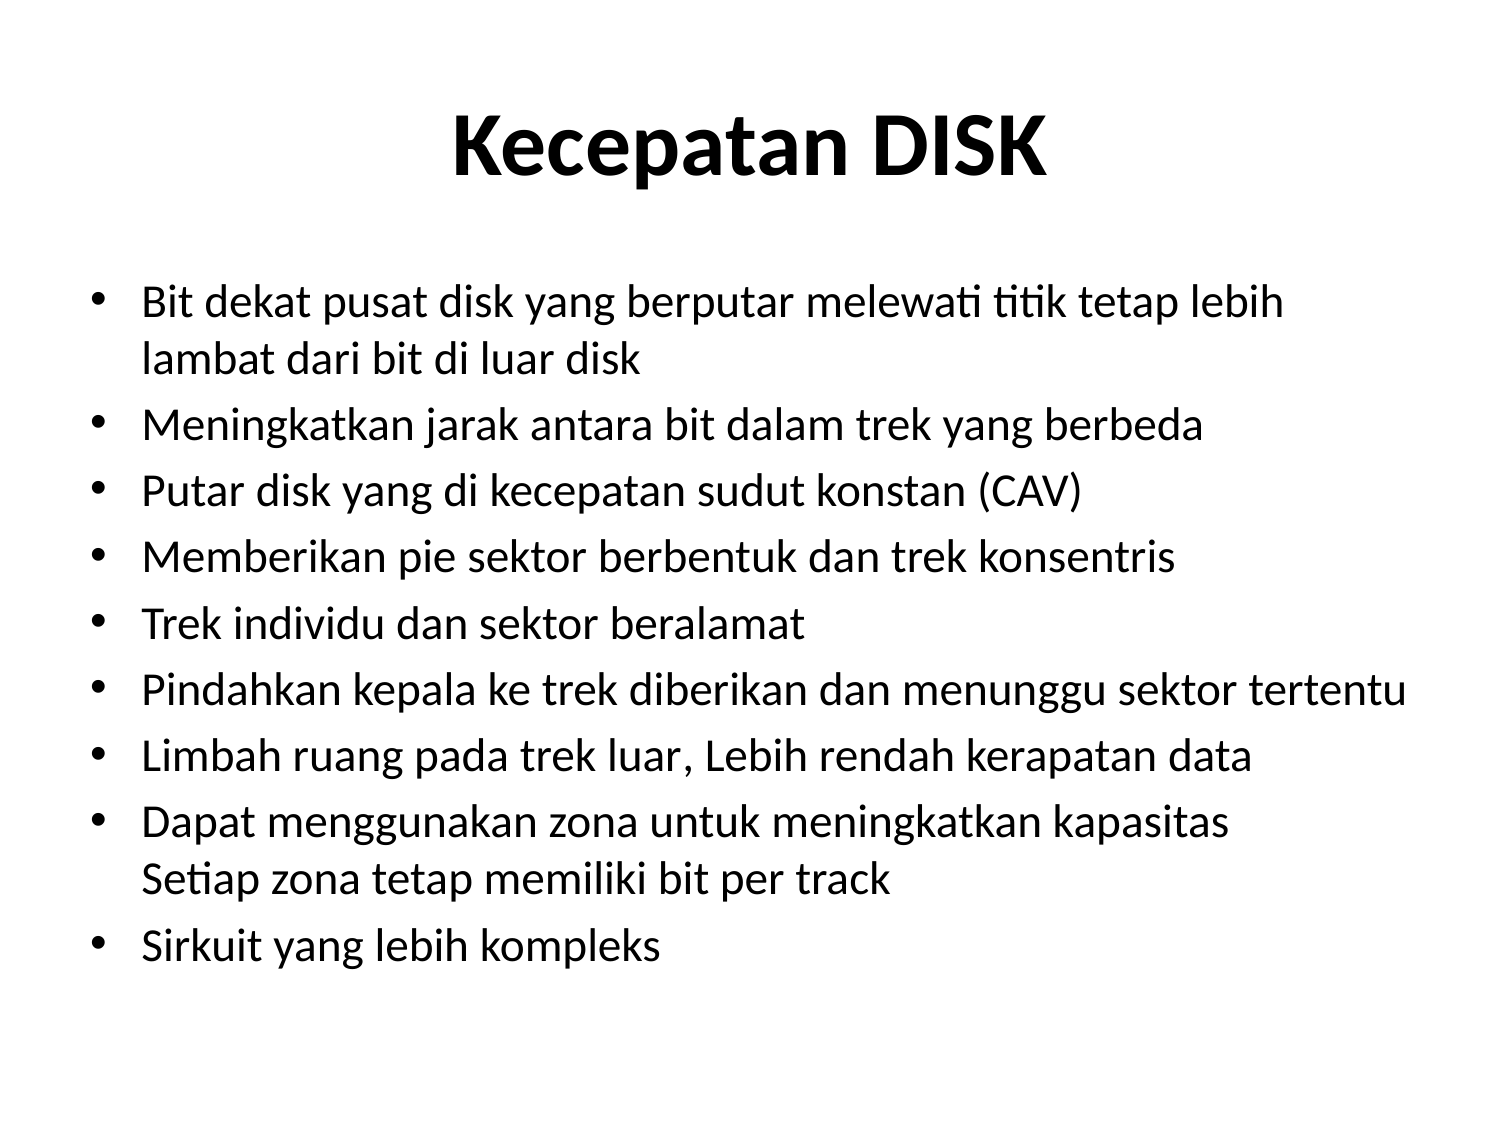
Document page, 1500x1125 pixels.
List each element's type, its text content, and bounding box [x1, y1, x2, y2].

list Bit dekat pusat disk yang berputar melewati titik tetap lebih lambat dari bit di luar disk Meningkatkan jarak antara bit dalam trek yang berbeda Putar disk yang di kecepatan sudut konstan (CAV) Memberikan pie sektor berbentuk dan trek konsentris Trek individu dan sektor beralamat Pindahkan kepala ke trek diberikan dan menunggu sektor tertentu Limbah ruang pada trek luar, Lebih rendah kerapatan data Dapat menggunakan zona untuk meningkatkan kapasitas Setiap zona tetap memiliki bit per track Sirkuit yang lebih kompleks [75, 262, 1425, 1005]
title Kecepatan DISK [75, 45, 1425, 233]
